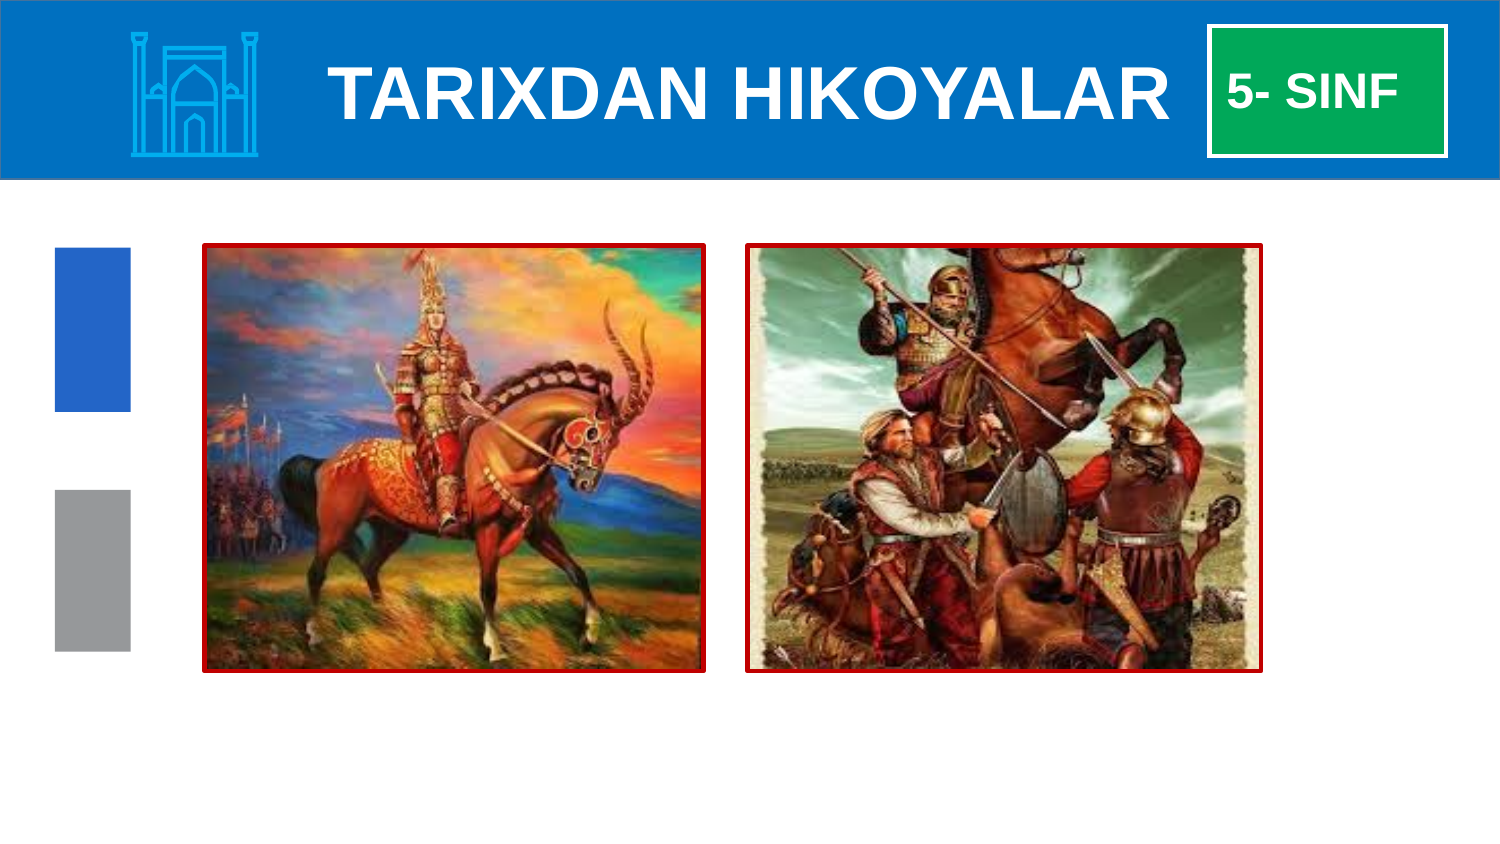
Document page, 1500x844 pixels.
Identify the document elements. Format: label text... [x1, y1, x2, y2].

picture [749, 247, 1259, 669]
picture [207, 247, 702, 669]
text_box [130, 31, 259, 158]
picture [1211, 28, 1444, 154]
text_box [54, 489, 131, 652]
text_box TARIXDAN HIKOYALAR [0, 0, 1500, 180]
text_box [54, 247, 131, 412]
